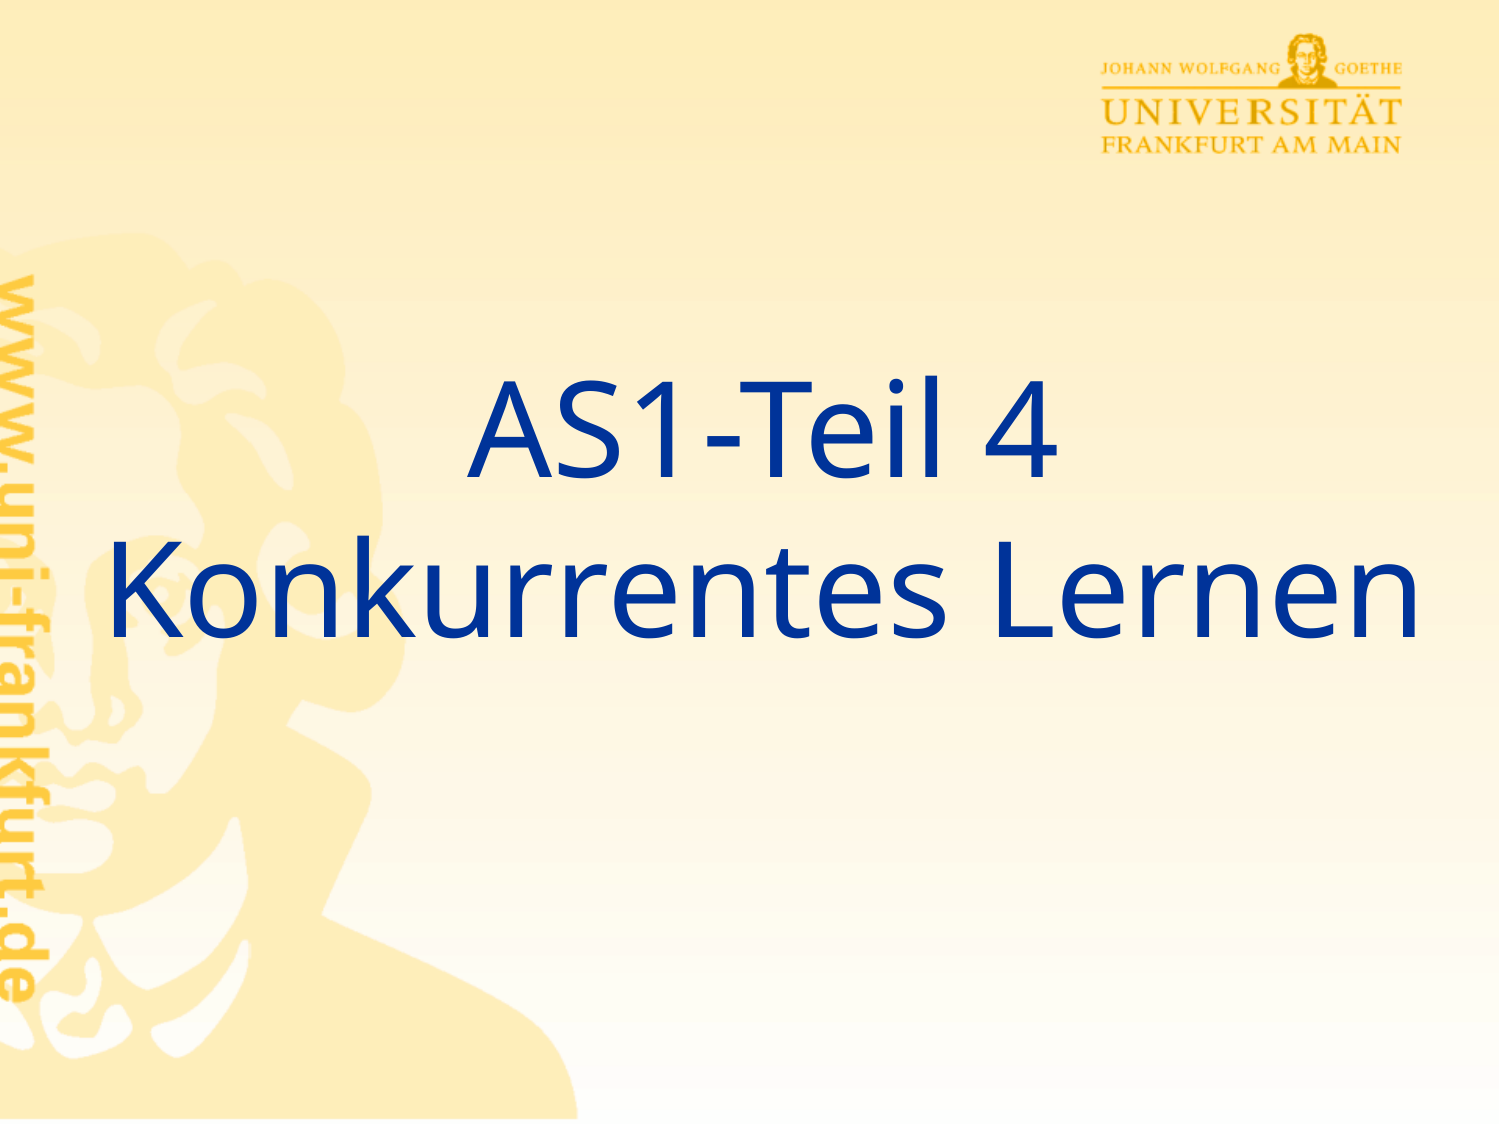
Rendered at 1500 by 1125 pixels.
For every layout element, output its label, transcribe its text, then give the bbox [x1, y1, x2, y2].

picture [0, 0, 1499, 1124]
title AS1-Teil 4 Konkurrentes Lernen [64, 299, 1463, 869]
